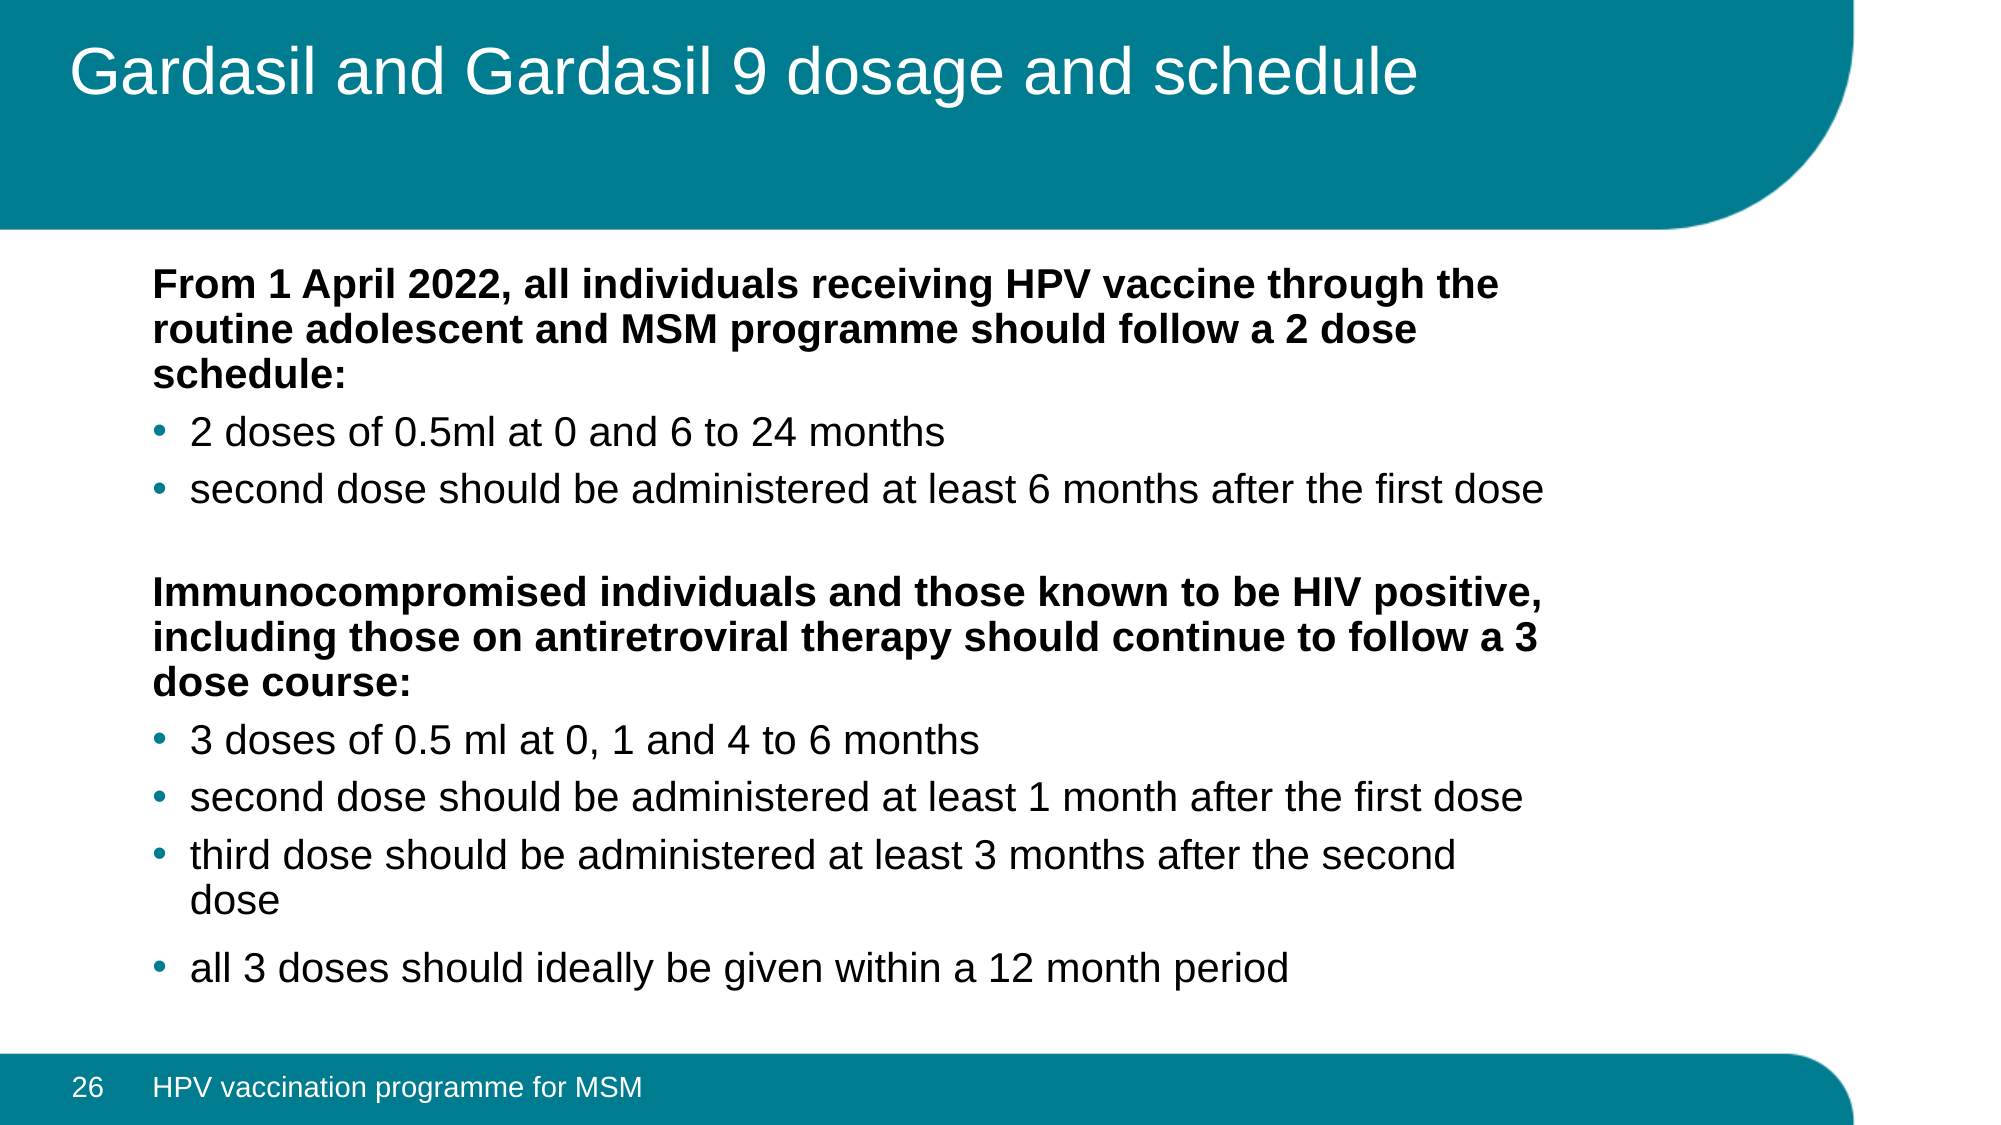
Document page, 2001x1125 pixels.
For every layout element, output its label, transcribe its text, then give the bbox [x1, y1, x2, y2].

title Gardasil and Gardasil 9 dosage and schedule [54, 29, 1780, 189]
footer HPV vaccination programme for MSM [137, 1056, 1780, 1116]
list From 1 April 2022, all individuals receiving HPV vaccine through the routine adolescent and MSM programme should follow a 2 dose schedule: 2 doses of 0.5ml at 0 and 6 to 24 months second dose should be administered at least 6 months after the first dose Immunocompromised individuals and those known to be HIV positive, including those on antiretroviral therapy should continue to follow a 3 dose course: 3 doses of 0.5 ml at 0, 1 and 4 to 6 months second dose should be administered at least 1 month after the first dose third dose should be administered at least 3 months after the second dose all 3 doses should ideally be given within a 12 month period [137, 255, 1566, 1056]
slide_number 26 [21, 1056, 120, 1117]
